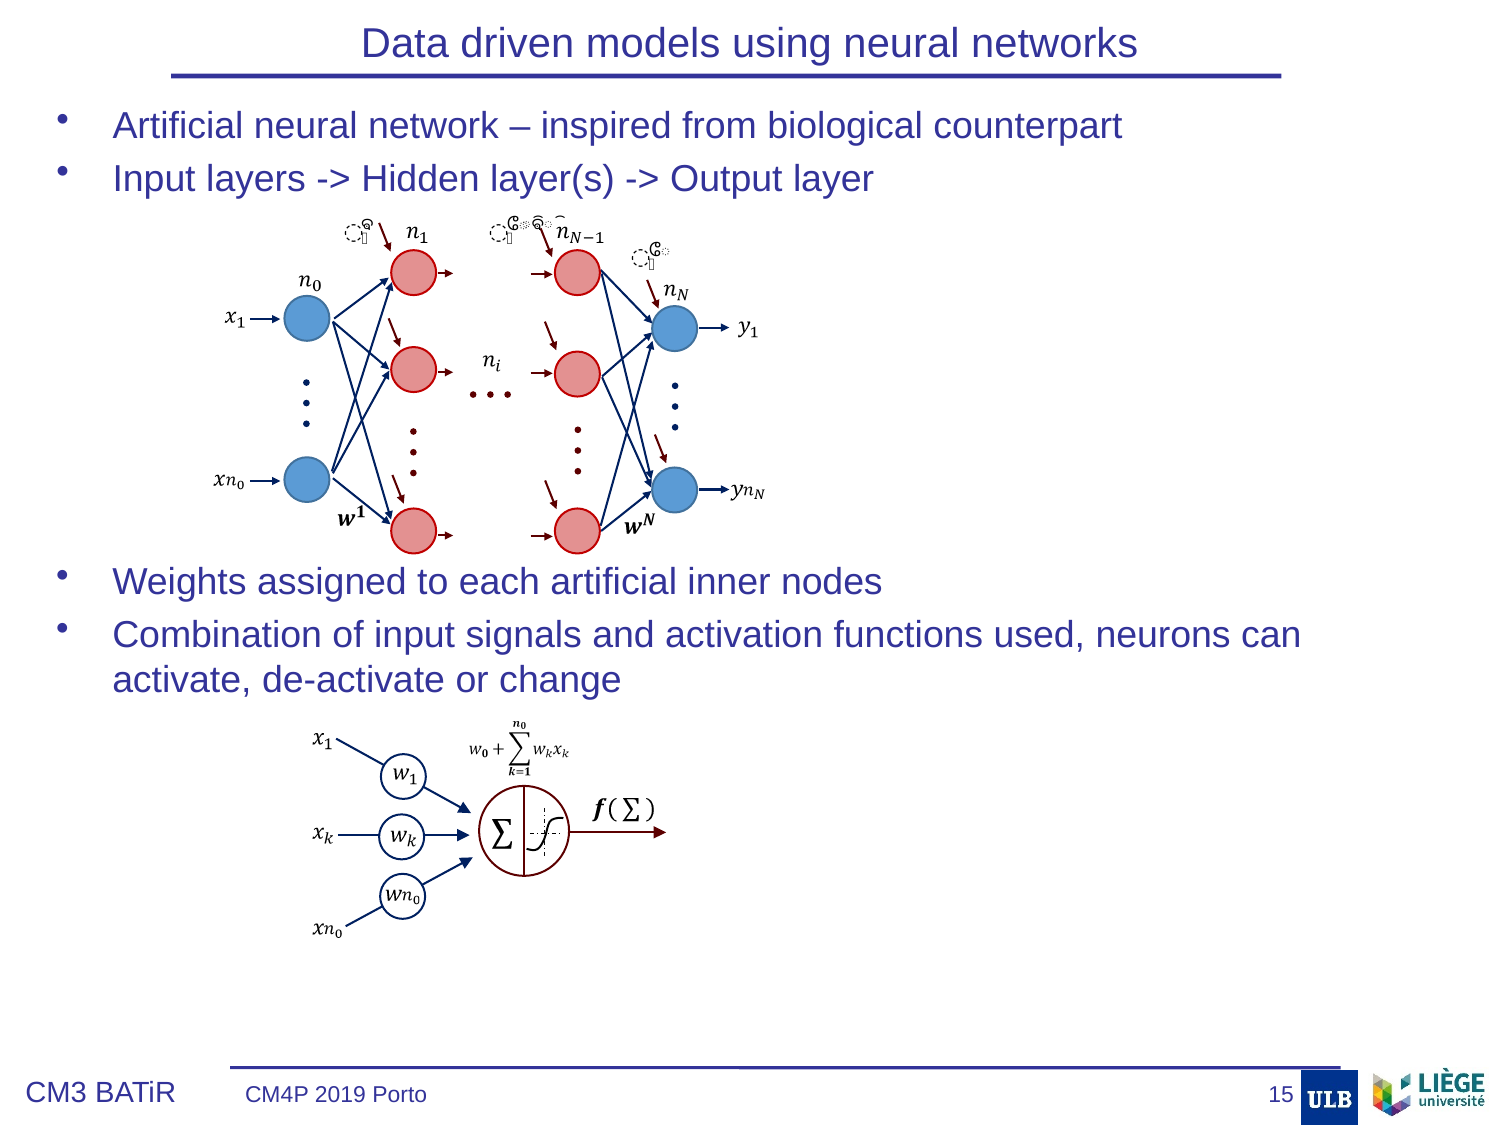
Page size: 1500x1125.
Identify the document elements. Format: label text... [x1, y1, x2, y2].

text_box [295, 710, 676, 949]
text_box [197, 207, 774, 558]
text_box [0, 0, 1500, 74]
text_box Weights assigned to each artificial inner nodes Combination of input signals and activation functions used, neurons can activate, de-activate or change [41, 549, 1435, 664]
picture [1301, 1067, 1500, 1125]
list Artificial neural network – inspired from biological counterpart Input layers -> Hidden layer(s) -> Output layer [41, 93, 1435, 208]
